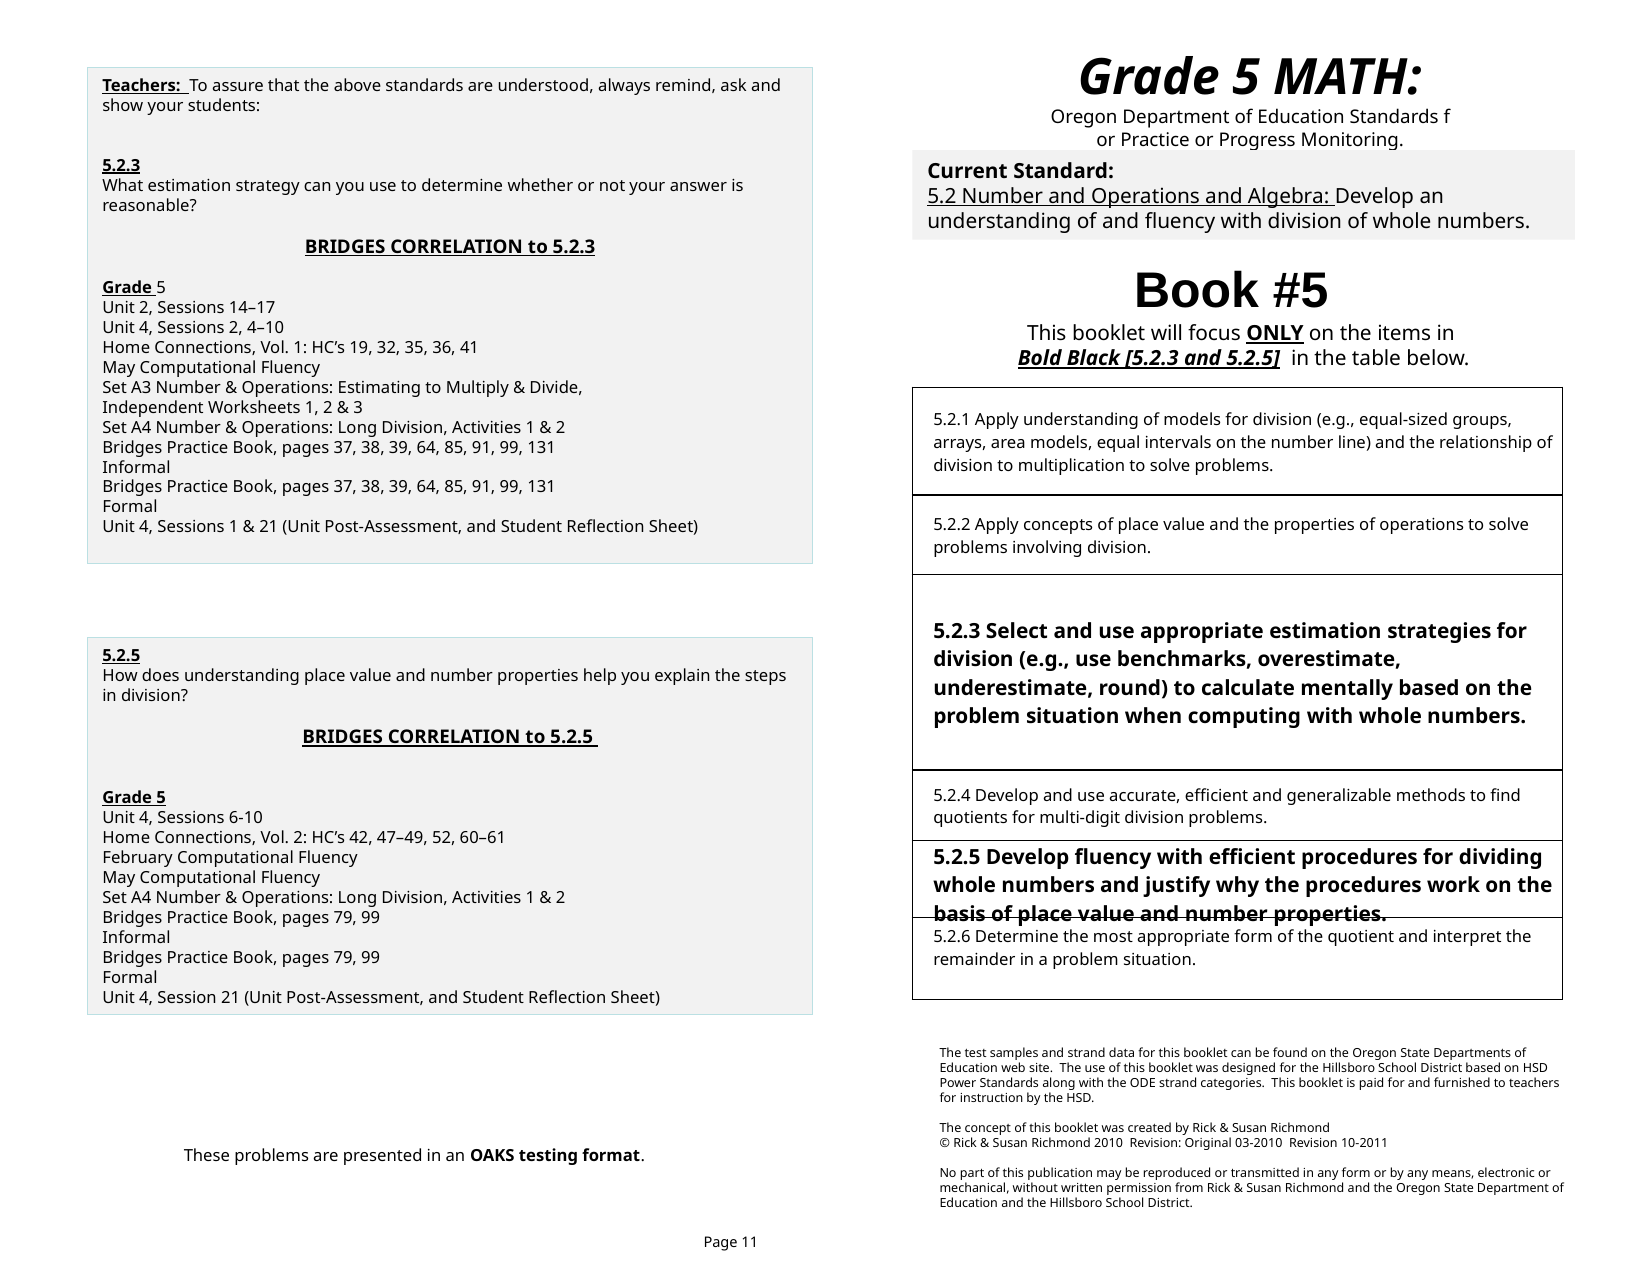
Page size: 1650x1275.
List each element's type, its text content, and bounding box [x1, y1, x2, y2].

table_cell 5.2.4 Develop and use accurate, efficient and generalizable methods to find quotients for multi-digit division problems. [913, 771, 1562, 840]
table_cell 5.2.5 Develop fluency with efficient procedures for dividing whole numbers and justify why the procedures work on the basis of place value and number properties. [913, 841, 1562, 917]
text_box Book #5 [899, 249, 1563, 325]
table_cell 5.2.2 Apply concepts of place value and the properties of operations to solve problems involving division. [913, 496, 1562, 574]
text_box 5.2.5 How does understanding place value and number properties help you explain the steps in division? BRIDGES CORRELATION to 5.2.5 Grade 5 Unit 4, Sessions 6-10 Home Connections, Vol. 2: HC’s 42, 47–49, 52, 60–61 February Computational Fluency May Computational Fluency Set A4 Number & Operations: Long Division, Activities 1 & 2 Bridges Practice Book, pages 79, 99 Informal Bridges Practice Book, pages 79, 99 Formal Unit 4, Session 21 (Unit Post-Assessment, and Student Reflection Sheet) [87, 637, 813, 1015]
text_box Current Standard: 5.2 Number and Operations and Algebra: Develop an understanding of and fluency with division of whole numbers. [912, 150, 1575, 240]
text_box This booklet will focus ONLY on the items in Bold Black [5.2.3 and 5.2.5] in the table below. [924, 325, 1563, 378]
text_box Grade 5 MATH: Oregon Department of Education Standards f or Practice or Progress Monitoring. [924, 37, 1575, 150]
table_cell 5.2.3 Select and use appropriate estimation strategies for division (e.g., use benchmarks, overestimate, underestimate, round) to calculate mentally based on the problem situation when computing with whole numbers. [913, 575, 1562, 769]
text_box These problems are presented in an OAKS testing format. [112, 1137, 725, 1173]
text_box Page 11 [650, 1225, 773, 1270]
table_header 5.2.1 Apply understanding of models for division (e.g., equal-sized groups, arrays, area models, equal intervals on the number line) and the relationship of division to multiplication to solve problems. [913, 388, 1562, 494]
table_cell 5.2.6 Determine the most appropriate form of the quotient and interpret the remainder in a problem situation. [913, 918, 1562, 999]
text_box Teachers: To assure that the above standards are understood, always remind, ask and show your students: 5.2.3 What estimation strategy can you use to determine whether or not your answer is reasonable? BRIDGES CORRELATION to 5.2.3 Grade 5 Unit 2, Sessions 14–17 Unit 4, Sessions 2, 4–10 Home Connections, Vol. 1: HC’s 19, 32, 35, 36, 41 May Computational Fluency Set A3 Number & Operations: Estimating to Multiply & Divide, Independent Worksheets 1, 2 & 3 Set A4 Number & Operations: Long Division, Activities 1 & 2 Bridges Practice Book, pages 37, 38, 39, 64, 85, 91, 99, 131 Informal Bridges Practice Book, pages 37, 38, 39, 64, 85, 91, 99, 131 Formal Unit 4, Sessions 1 & 21 (Unit Post-Assessment, and Student Reflection Sheet) [87, 67, 813, 564]
text_box The test samples and strand data for this booklet can be found on the Oregon State Departments of Education web site. The use of this booklet was designed for the Hillsboro School District based on HSD Power Standards along with the ODE strand categories. This booklet is paid for and furnished to teachers for instruction by the HSD. The concept of this booklet was created by Rick & Susan Richmond © Rick & Susan Richmond 2010 Revision: Original 03-2010 Revision 10-2011 No part of this publication may be reproduced or transmitted in any form or by any means, electronic or mechanical, without written permission from Rick & Susan Richmond and the Oregon State Department of Education and the Hillsboro School District. [924, 1037, 1588, 1218]
